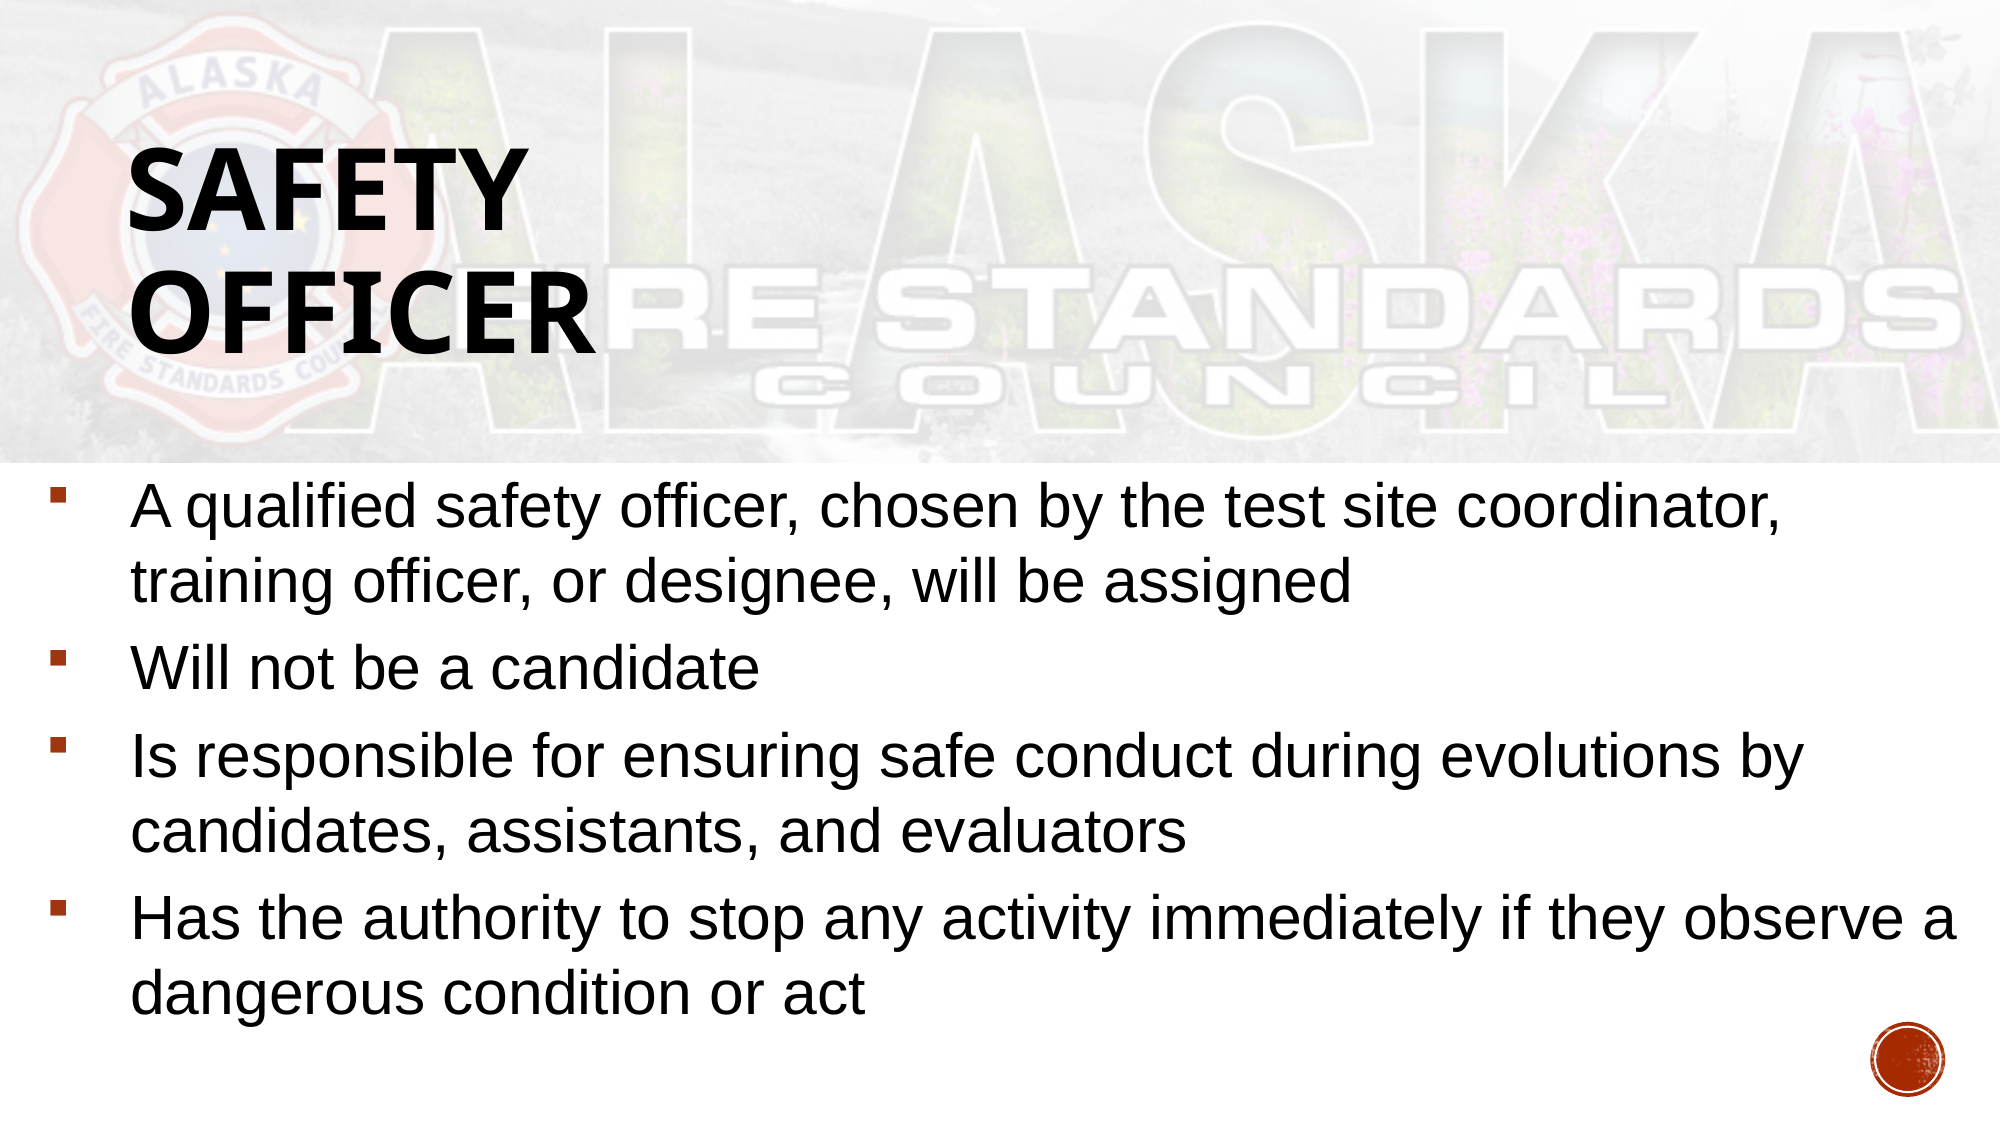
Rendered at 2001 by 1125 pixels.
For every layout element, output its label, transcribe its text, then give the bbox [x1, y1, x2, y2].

list A qualified safety officer, chosen by the test site coordinator, training officer, or designee, will be assigned Will not be a candidate Is responsible for ensuring safe conduct during evolutions by candidates, assistants, and evaluators Has the authority to stop any activity immediately if they observe a dangerous condition or act [0, 464, 2000, 1117]
picture [1, 4, 2000, 462]
